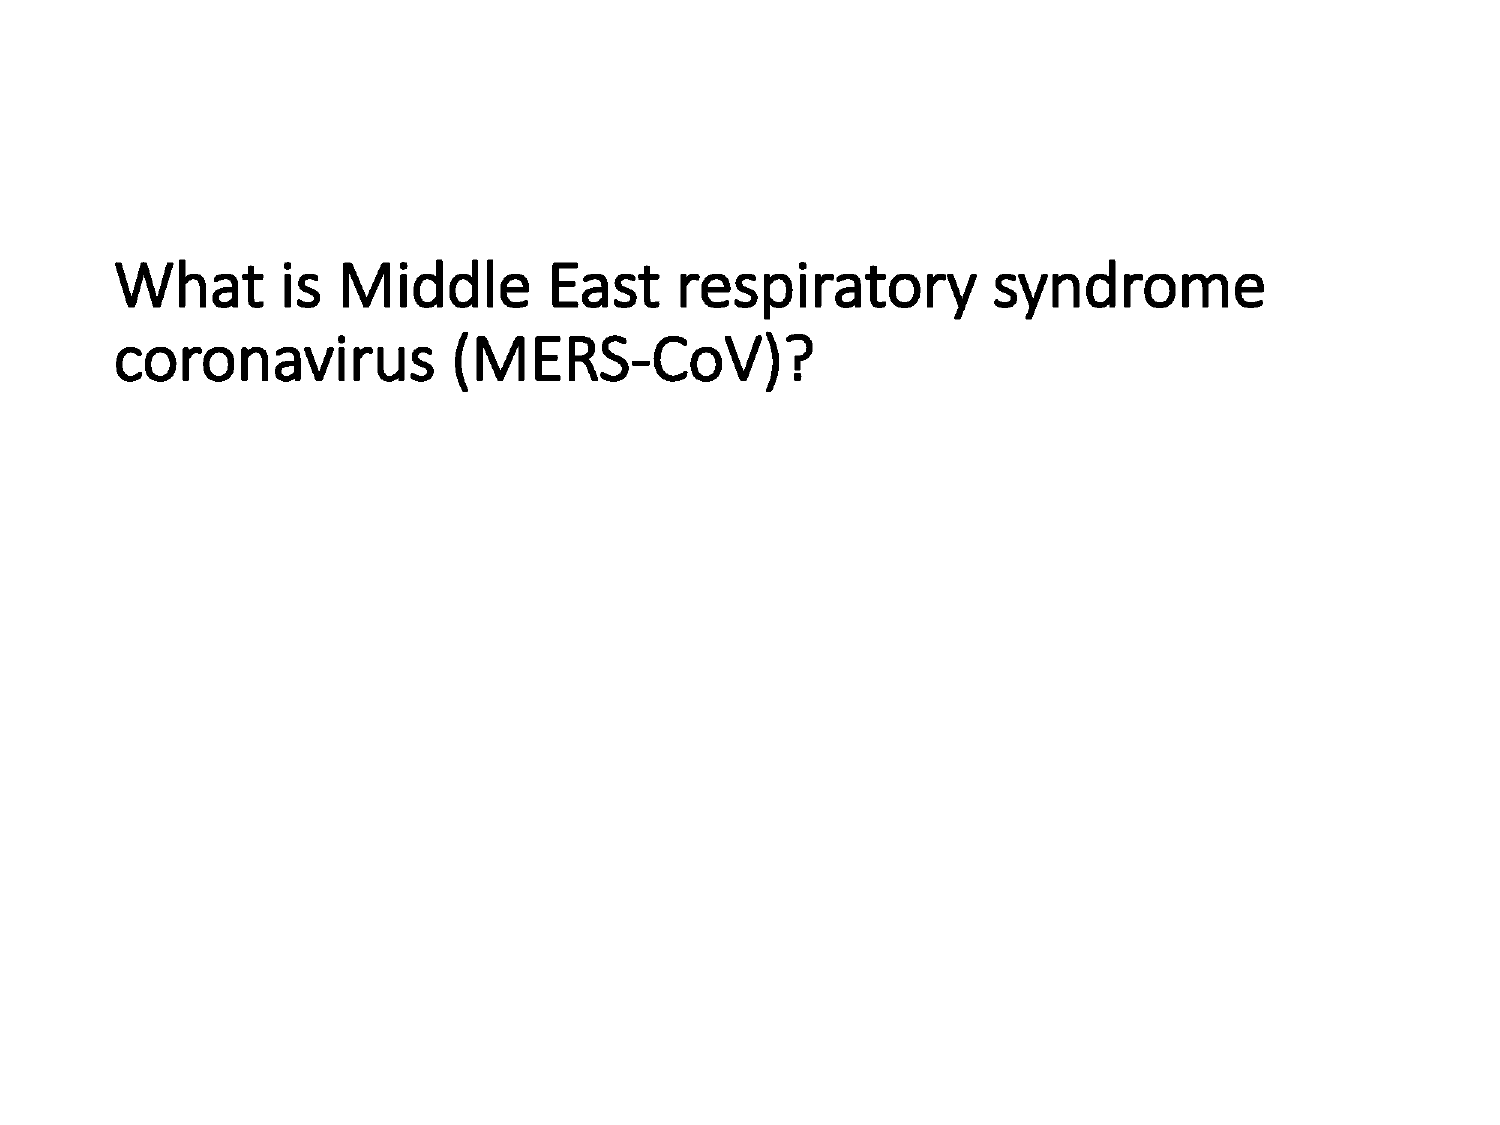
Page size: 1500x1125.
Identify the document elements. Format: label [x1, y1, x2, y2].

picture [0, 141, 1500, 987]
